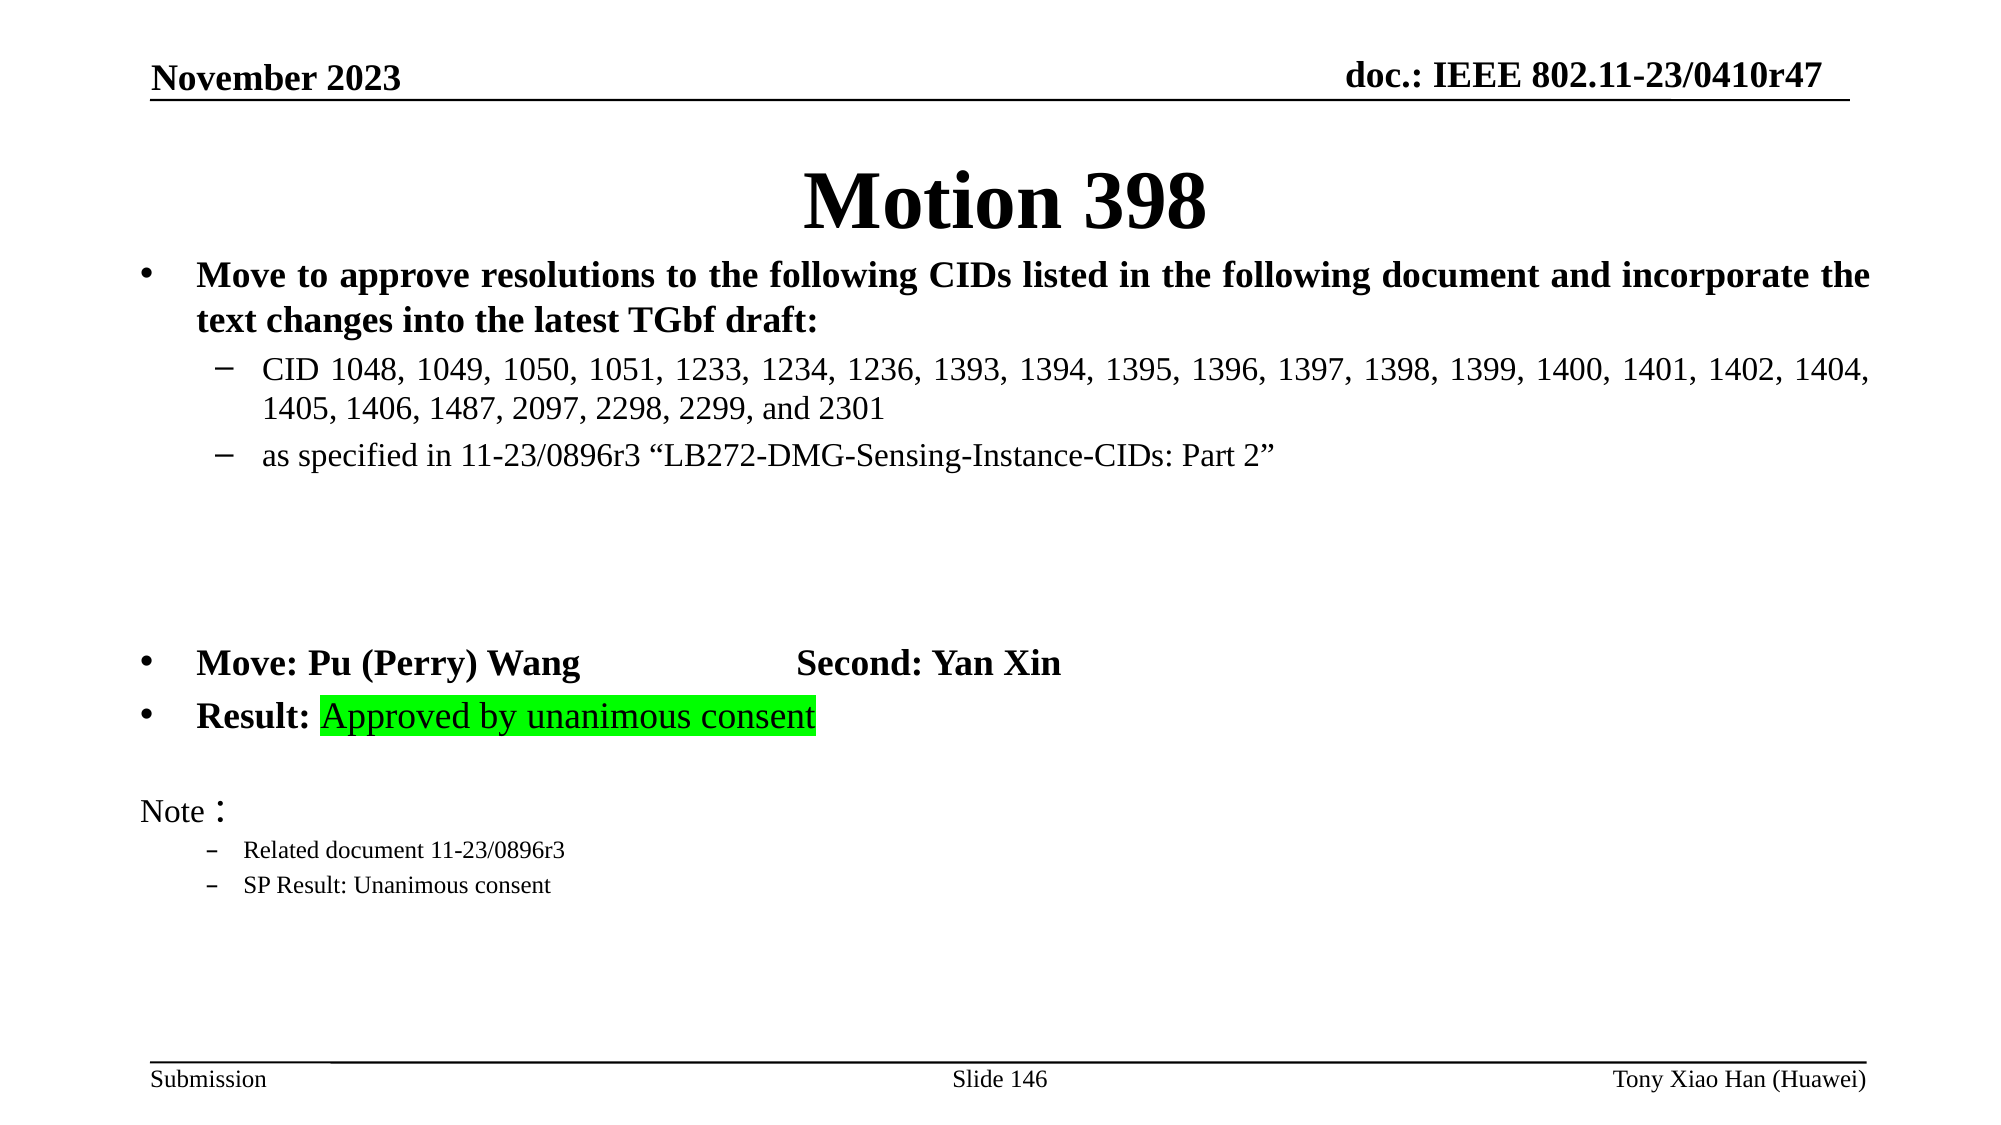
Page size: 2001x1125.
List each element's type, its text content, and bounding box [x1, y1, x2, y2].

text_box Move to approve resolutions to the following CIDs listed in the following document and incorporate the text changes into the latest TGbf draft: CID 1048, 1049, 1050, 1051, 1233, 1234, 1236, 1393, 1394, 1395, 1396, 1397, 1398, 1399, 1400, 1401, 1402, 1404, 1405, 1406, 1487, 2097, 2298, 2299, and 2301 as specified in 11-23/0896r3 “LB272-DMG-Sensing-Instance-CIDs: Part 2” Move: Pu (Perry) Wang Second: Yan Xin Result: Approved by unanimous consent Note： Related document 11-23/0896r3 SP Result: Unanimous consent [125, 212, 1888, 900]
text_box Motion 398 [368, 137, 1644, 212]
